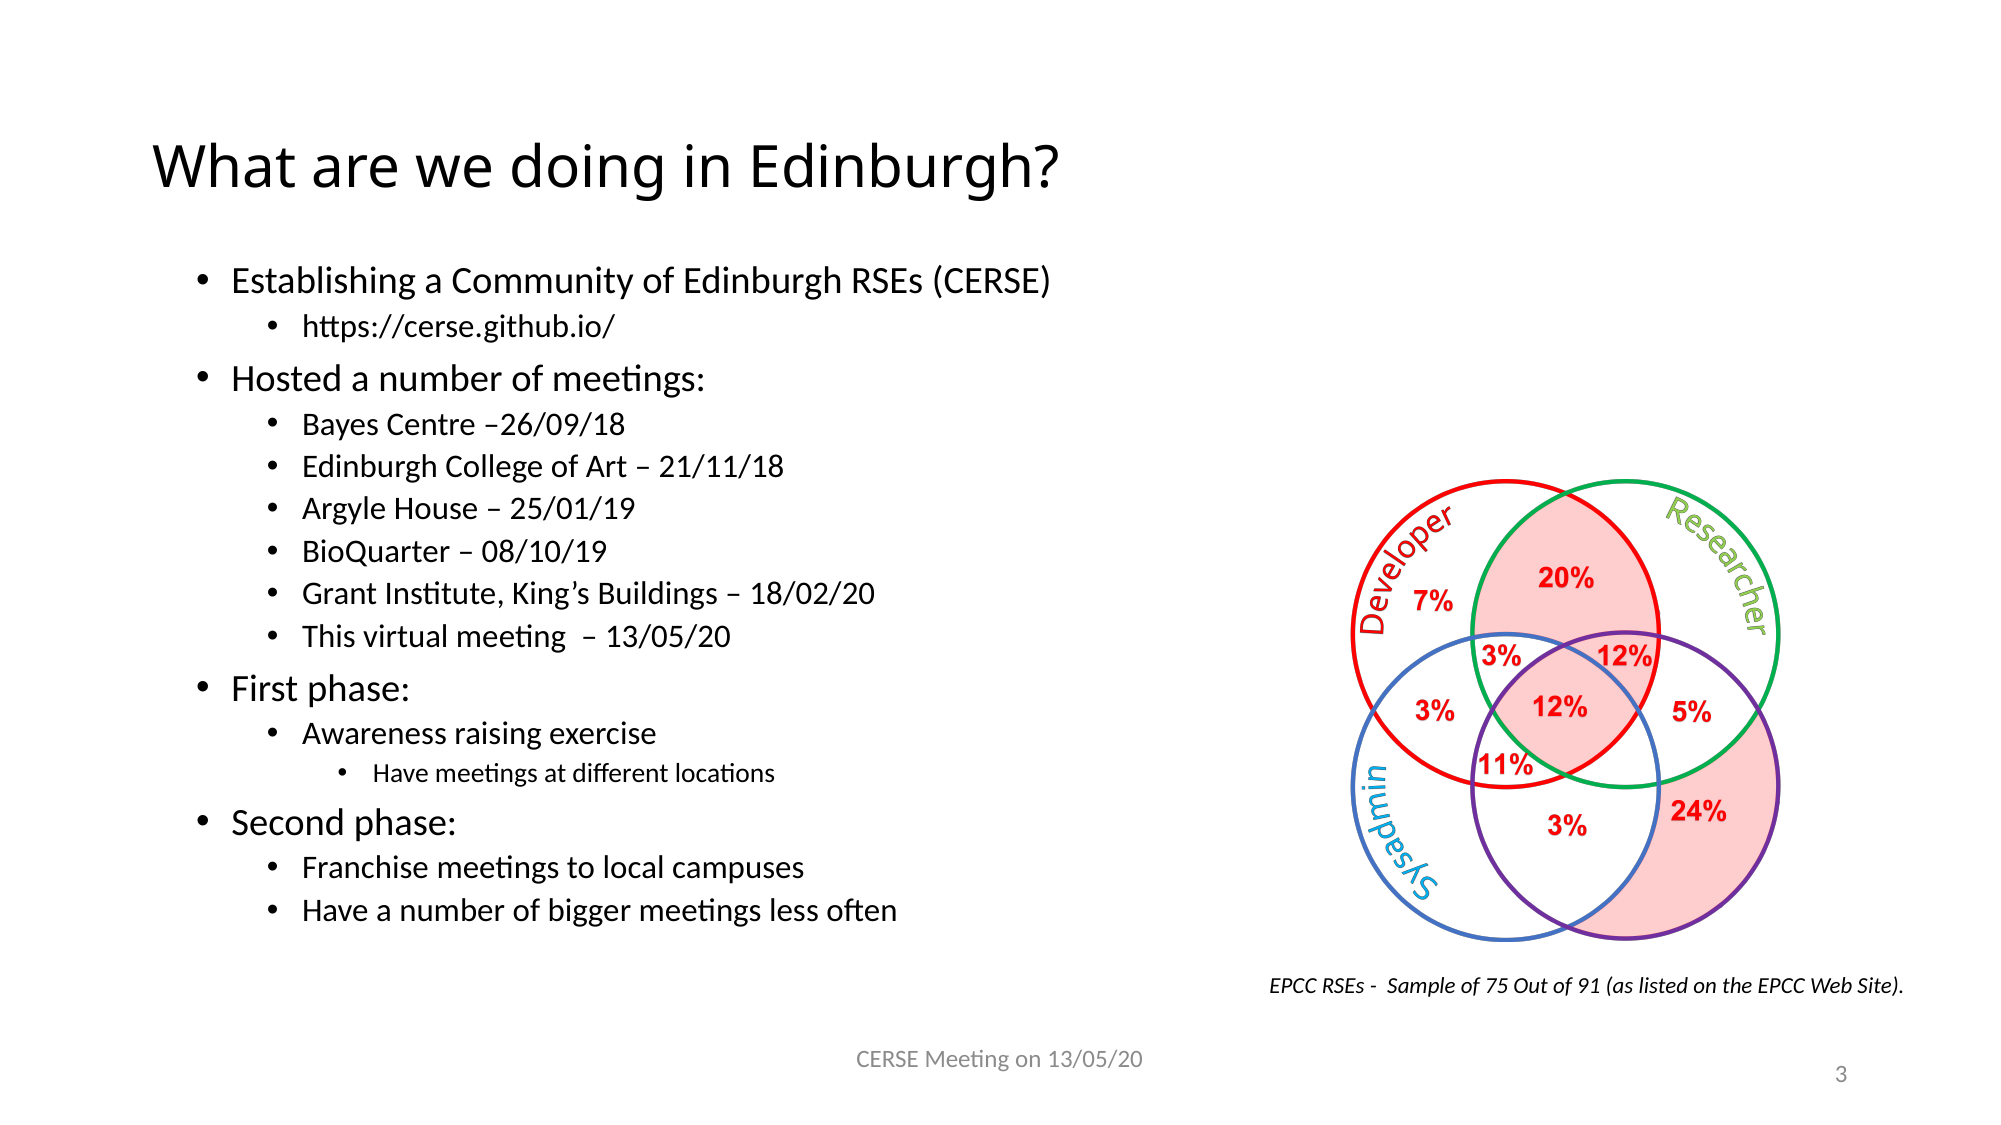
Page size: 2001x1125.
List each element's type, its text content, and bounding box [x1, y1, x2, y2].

list Establishing a Community of Edinburgh RSEs (CERSE) https://cerse.github.io/ Hosted a number of meetings: Bayes Centre –26/09/18 Edinburgh College of Art – 21/11/18 Argyle House – 25/01/19 BioQuarter – 08/10/19 Grant Institute, King’s Buildings – 18/02/20 This virtual meeting – 13/05/20 First phase: Awareness raising exercise Have meetings at different locations Second phase: Franchise meetings to local campuses Have a number of bigger meetings less often [181, 253, 1649, 942]
picture [1343, 451, 1805, 942]
text_box EPCC RSEs - Sample of 75 Out of 91 (as listed on the EPCC Web Site). [1254, 962, 1921, 1005]
title What are we doing in Edinburgh? [137, 59, 1863, 278]
footer CERSE Meeting on 13/05/20 [662, 1042, 1338, 1103]
slide_number 3 [1412, 1042, 1863, 1103]
